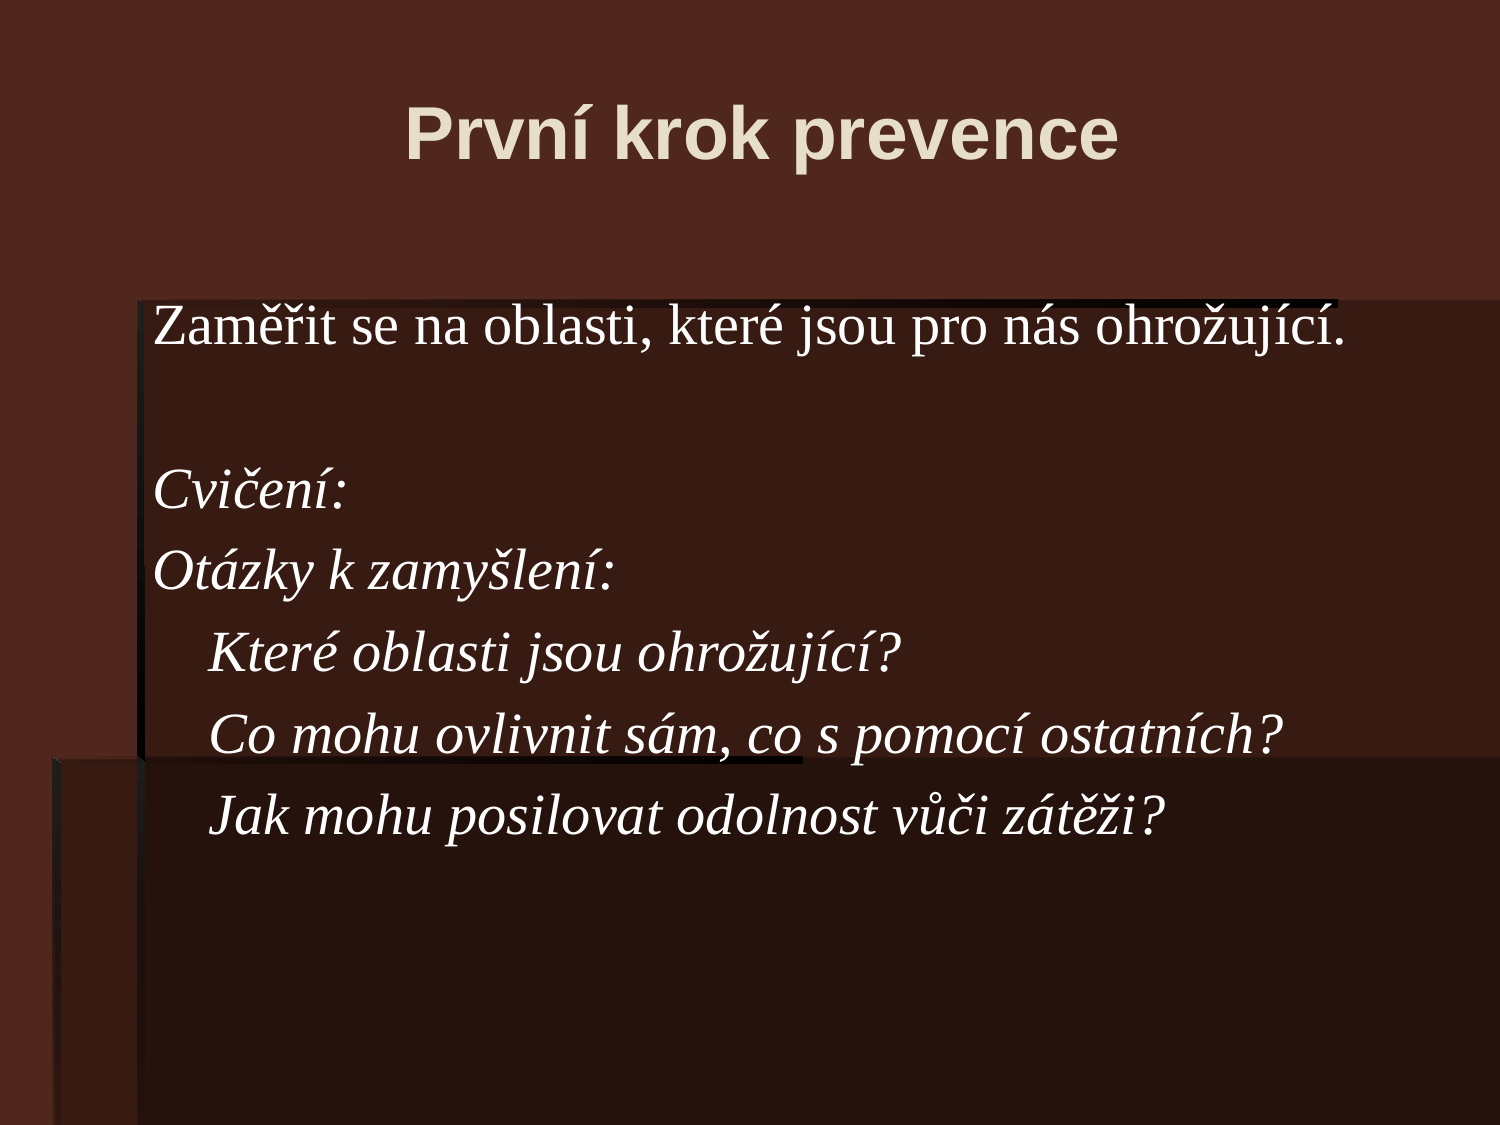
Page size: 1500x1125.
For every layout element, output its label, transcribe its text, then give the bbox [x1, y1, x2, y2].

title První krok prevence [74, 39, 1451, 221]
list Zaměřit se na oblasti, které jsou pro nás ohrožující. Cvičení: Otázky k zamyšlení: Které oblasti jsou ohrožující? Co mohu ovlivnit sám, co s pomocí ostatních? Jak mohu posilovat odolnost vůči zátěži? [137, 278, 1452, 1001]
